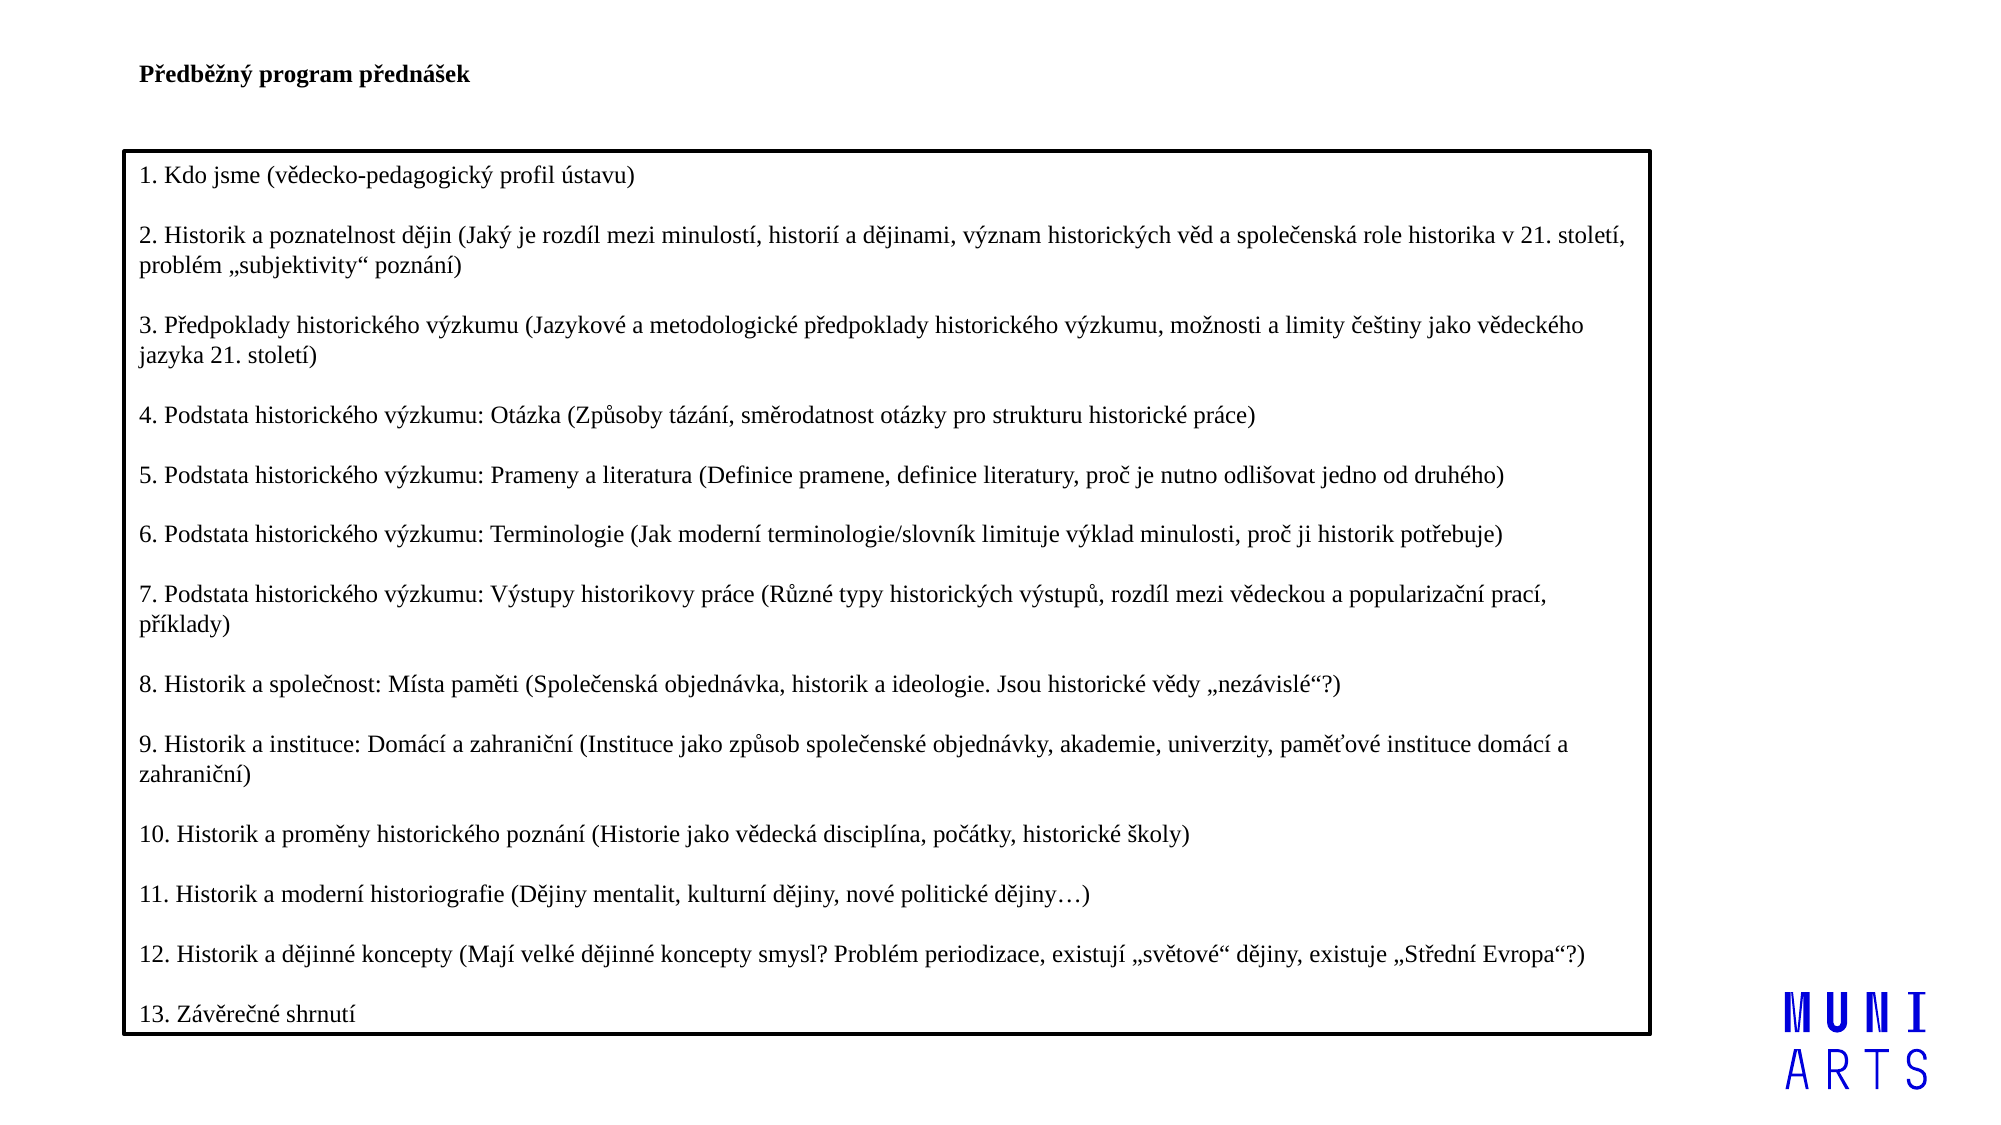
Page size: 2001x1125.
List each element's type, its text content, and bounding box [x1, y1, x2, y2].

text_box Předběžný program přednášek [124, 49, 522, 95]
text_box 1. Kdo jsme (vědecko-pedagogický profil ústavu) 2. Historik a poznatelnost dějin (Jaký je rozdíl mezi minulostí, historií a dějinami, význam historických věd a společenská role historika v 21. století, problém „subjektivity“ poznání) 3. Předpoklady historického výzkumu (Jazykové a metodologické předpoklady historického výzkumu, možnosti a limity češtiny jako vědeckého jazyka 21. století) 4. Podstata historického výzkumu: Otázka (Způsoby tázání, směrodatnost otázky pro strukturu historické práce) 5. Podstata historického výzkumu: Prameny a literatura (Definice pramene, definice literatury, proč je nutno odlišovat jedno od druhého) 6. Podstata historického výzkumu: Terminologie (Jak moderní terminologie/slovník limituje výklad minulosti, proč ji historik potřebuje) 7. Podstata historického výzkumu: Výstupy historikovy práce (Různé typy historických výstupů, rozdíl mezi vědeckou a popularizační prací, příklady) 8. Historik a společnost: Místa paměti (Společenská objednávka, historik a ideologie. Jsou historické vědy „nezávislé“?) 9. Historik a instituce: Domácí a zahraniční (Instituce jako způsob společenské objednávky, akademie, univerzity, paměťové instituce domácí a zahraniční) 10. Historik a proměny historického poznání (Historie jako vědecká disciplína, počátky, historické školy) 11. Historik a moderní historiografie (Dějiny mentalit, kulturní dějiny, nové politické dějiny…) 12. Historik a dějinné koncepty (Mají velké dějinné koncepty smysl? Problém periodizace, existují „světové“ dějiny, existuje „Střední Evropa“?) 13. Závěrečné shrnutí [122, 149, 1652, 1036]
